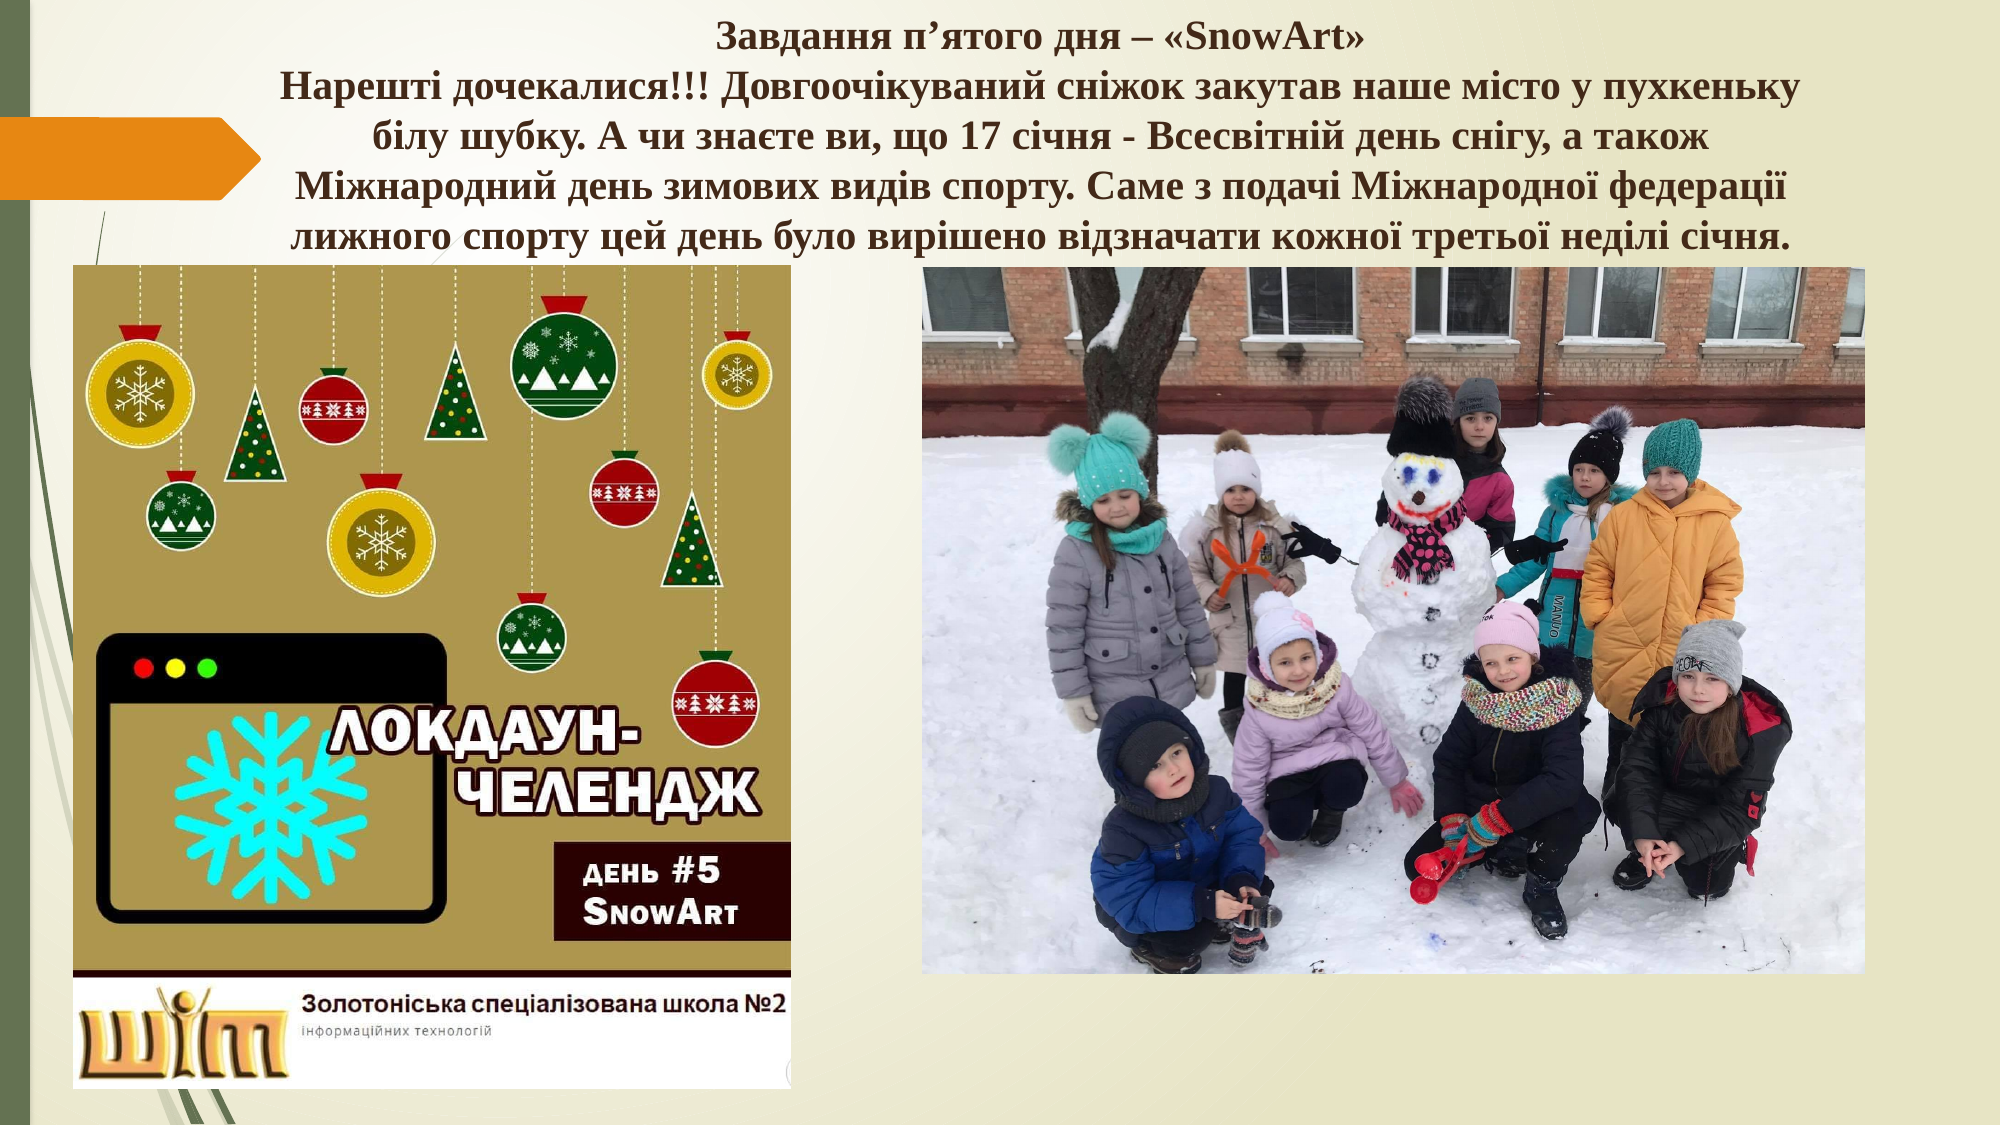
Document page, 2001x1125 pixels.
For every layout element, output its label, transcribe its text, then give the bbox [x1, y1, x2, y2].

text_box Завдання п’ятого дня – «SnowArt» Нарешті дочекалися!!! Довгоочікуваний сніжок закутав наше місто у пухкеньку білу шубку. А чи знаєте ви, що 17 січня - Всесвітній день снігу, а також Міжнародний день зимових видів спорту. Саме з подачі Міжнародної федерації лижного спорту цей день було вирішено відзначати кожної третьої неділі січня. [260, 0, 1822, 265]
picture [73, 265, 791, 1090]
picture [922, 267, 1865, 975]
